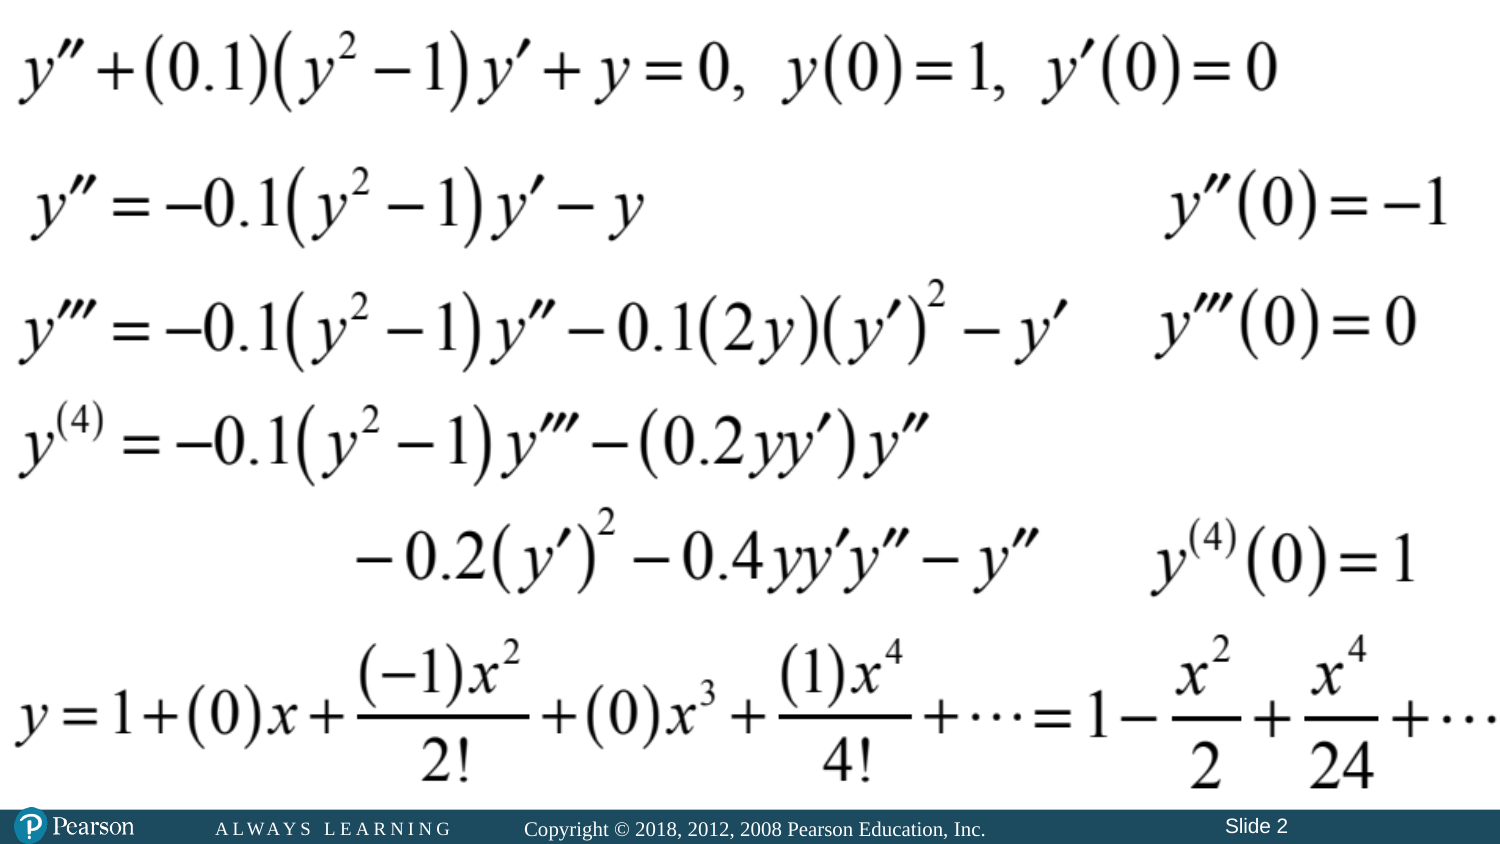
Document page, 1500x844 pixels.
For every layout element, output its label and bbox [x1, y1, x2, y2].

text_box [346, 495, 1044, 597]
text_box [15, 268, 1071, 373]
text_box [27, 153, 647, 249]
picture [14, 807, 134, 844]
text_box [10, 626, 1022, 788]
text_box [1161, 159, 1450, 244]
text_box [1147, 509, 1417, 600]
text_box [1032, 622, 1498, 792]
text_box [15, 392, 931, 487]
text_box [15, 18, 1279, 113]
text_box [1151, 278, 1419, 363]
